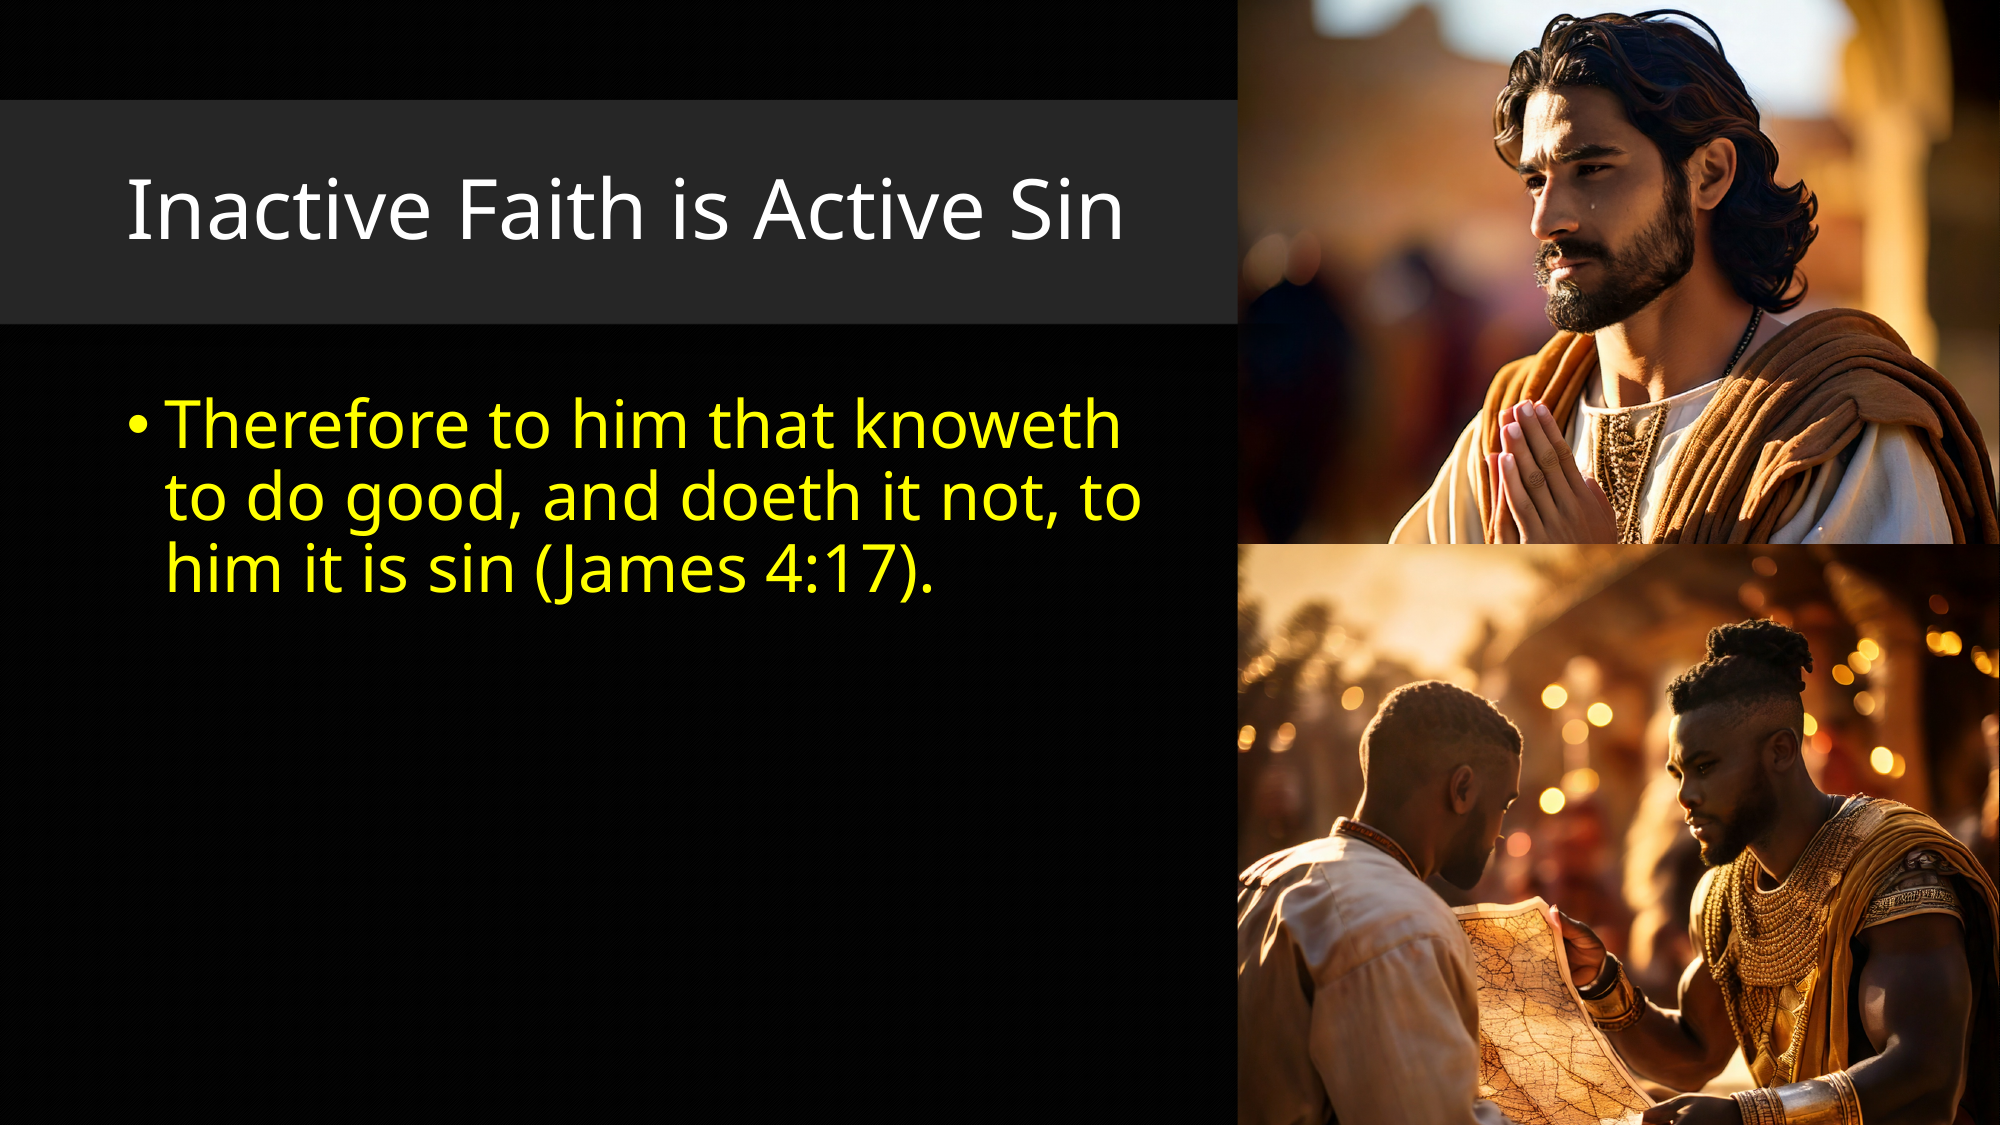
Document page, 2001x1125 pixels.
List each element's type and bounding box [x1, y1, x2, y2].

text_box [0, 377, 1237, 1125]
text_box [0, 0, 1237, 322]
picture [0, 0, 2000, 1125]
